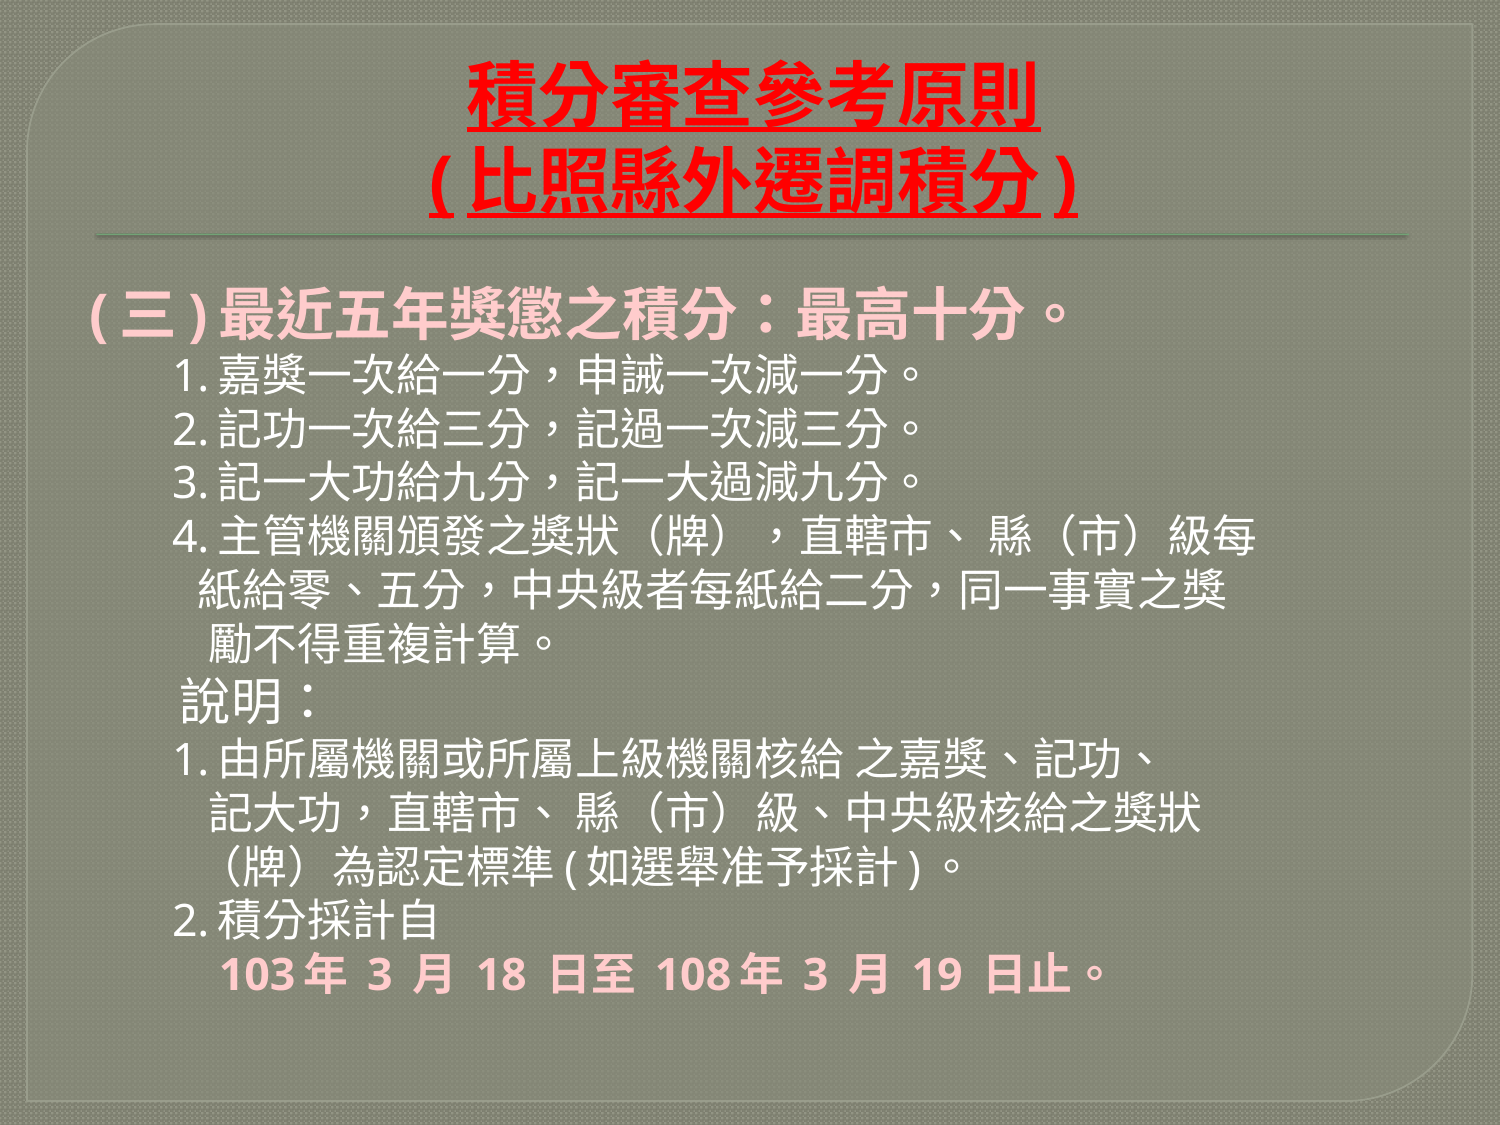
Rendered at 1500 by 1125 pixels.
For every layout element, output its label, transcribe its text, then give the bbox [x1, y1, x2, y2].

title 積分審查參考原則 (比照縣外遷調積分) [75, 41, 1425, 230]
list (三)最近五年獎懲之積分：最高十分。 1.嘉獎一次給一分，申誡一次減一分。 2.記功一次給三分，記過一次減三分。 3.記一大功給九分，記一大過減九分。 4.主管機關頒發之獎狀（牌），直轄市、 縣（市）級每 紙給零、五分，中央級者每紙給二分，同一事實之獎 勵不得重複計算。 說明： 1.由所屬機關或所屬上級機關核給 之嘉獎、記功、 記大功，直轄市、 縣（市）級、中央級核給之獎狀 （牌）為認定標準(如選舉准予採計)。 2.積分採計自 103年 3 月 18 日至 108年 3 月 19 日止。 [75, 270, 1425, 1013]
